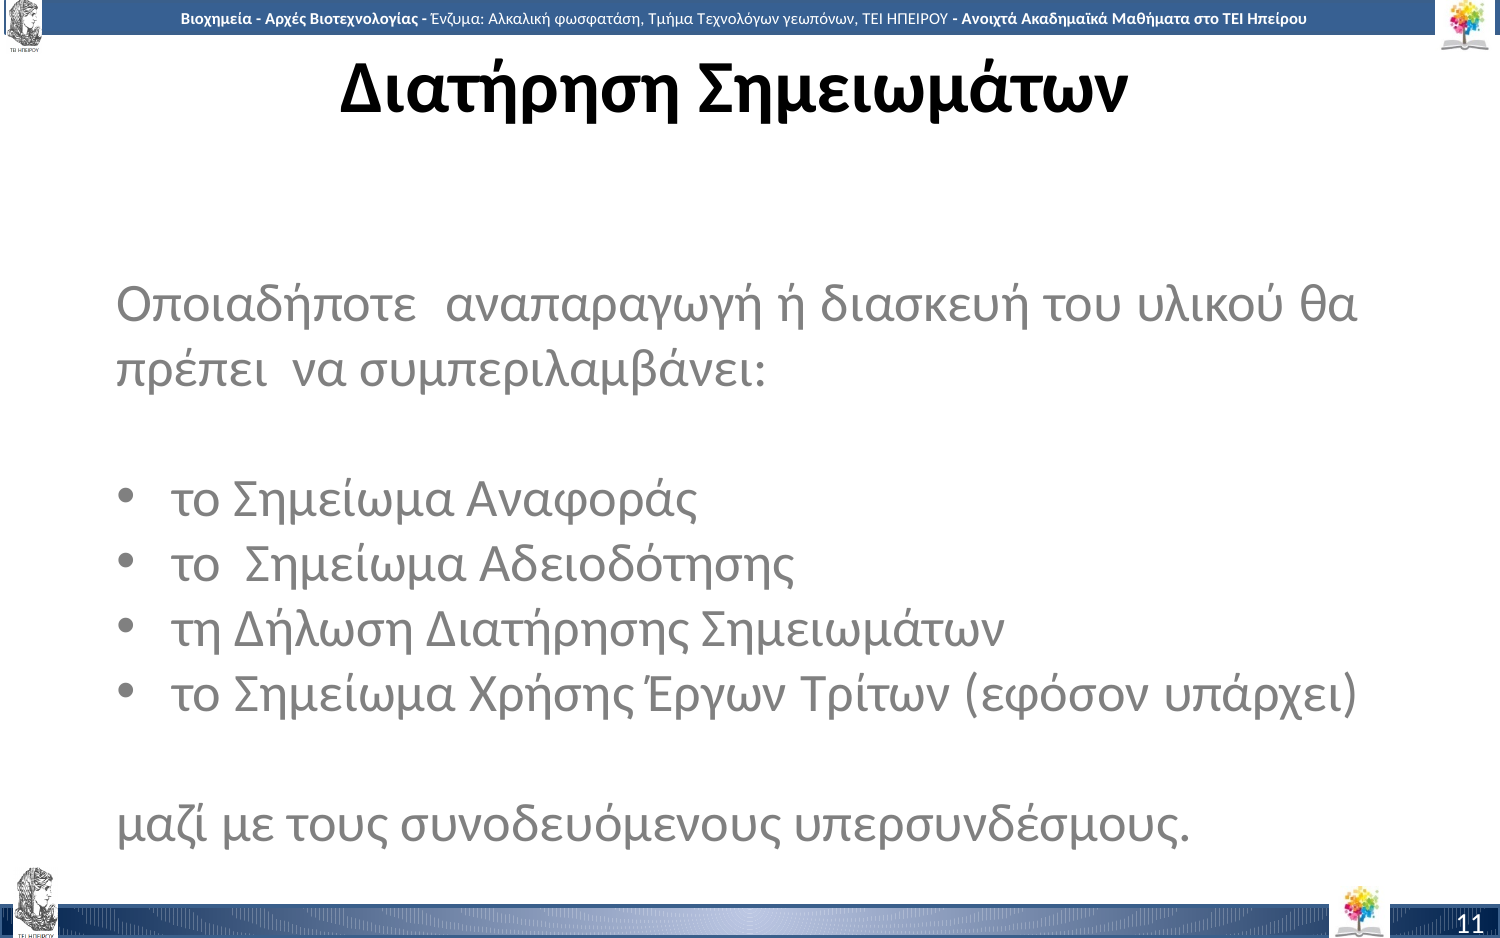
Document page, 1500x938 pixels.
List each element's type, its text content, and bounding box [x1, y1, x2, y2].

text_box Οποιαδήποτε αναπαραγωγή ή διασκευή του υλικού θα πρέπει να συμπεριλαμβάνει: το Σημείωμα Αναφοράς το Σημείωμα Αδειοδότησης τη Δήλωση Διατήρησης Σημειωμάτων το Σημείωμα Χρήσης Έργων Τρίτων (εφόσον υπάρχει) μαζί με τους συνοδευόμενους υπερσυνδέσμους. [101, 260, 1376, 860]
text_box [0, 904, 7, 938]
picture [12, 866, 58, 938]
picture [1329, 886, 1390, 938]
picture [6, 0, 42, 54]
text_box [63, 904, 1324, 938]
picture [1435, 0, 1495, 52]
title Διατήρηση Σημειωμάτων [74, 0, 1397, 166]
slide_number 11 [1396, 896, 1500, 938]
